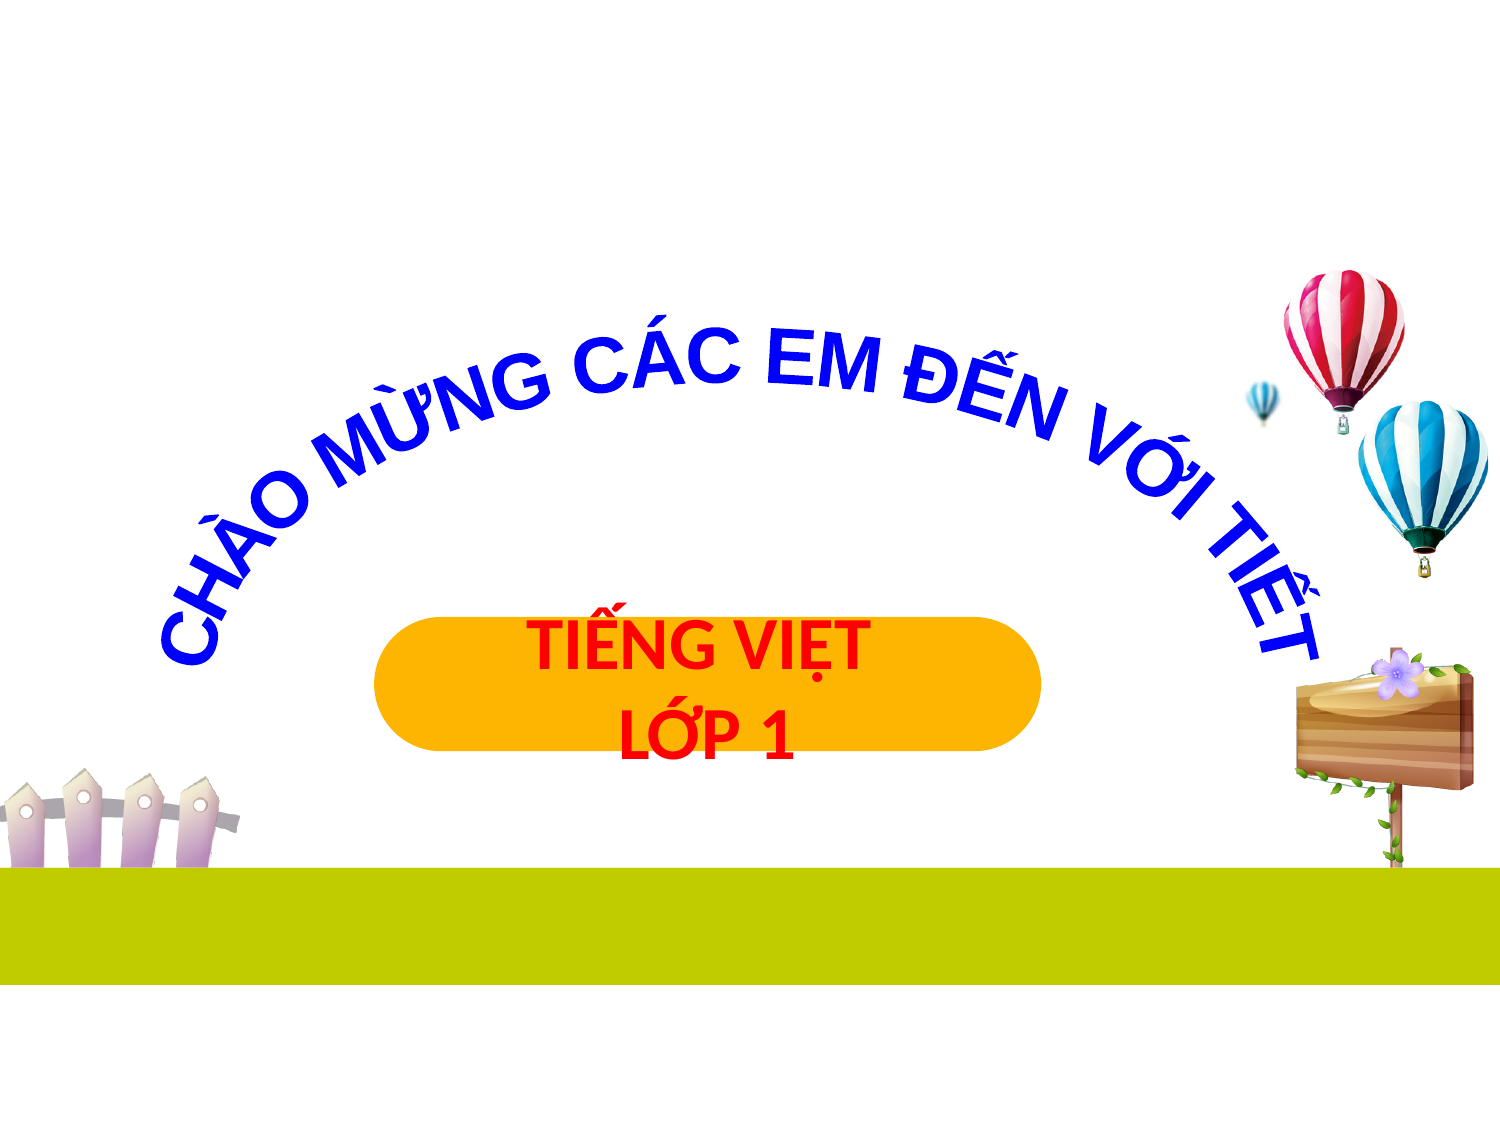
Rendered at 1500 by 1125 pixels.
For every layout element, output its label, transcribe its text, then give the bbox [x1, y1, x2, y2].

picture [0, 140, 1500, 985]
text_box TIẾNG VIỆT LỚP 1 [373, 615, 1043, 753]
